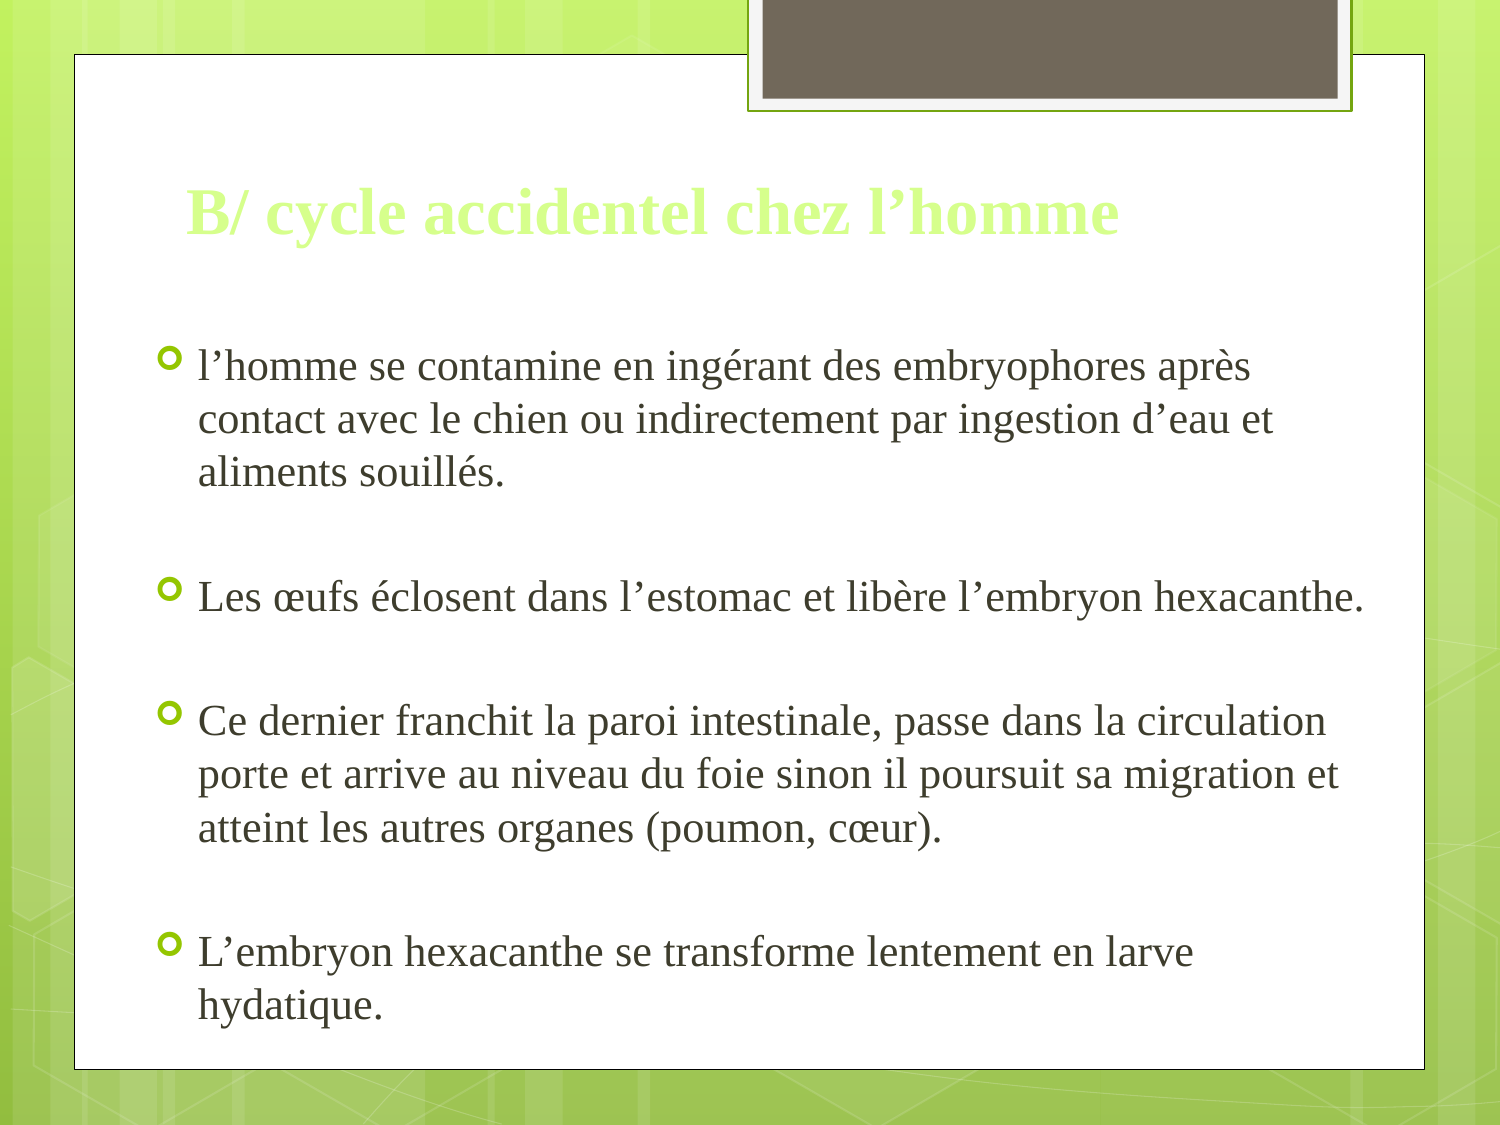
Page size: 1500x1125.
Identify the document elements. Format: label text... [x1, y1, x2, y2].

title B/ cycle accidentel chez l’homme [171, 168, 1324, 256]
list l’homme se contamine en ingérant des embryophores après contact avec le chien ou indirectement par ingestion d’eau et aliments souillés. Les œufs éclosent dans l’estomac et libère l’embryon hexacanthe. Ce dernier franchit la paroi intestinale, passe dans la circulation porte et arrive au niveau du foie sinon il poursuit sa migration et atteint les autres organes (poumon, cœur). L’embryon hexacanthe se transforme lentement en larve hydatique. [128, 328, 1395, 1049]
